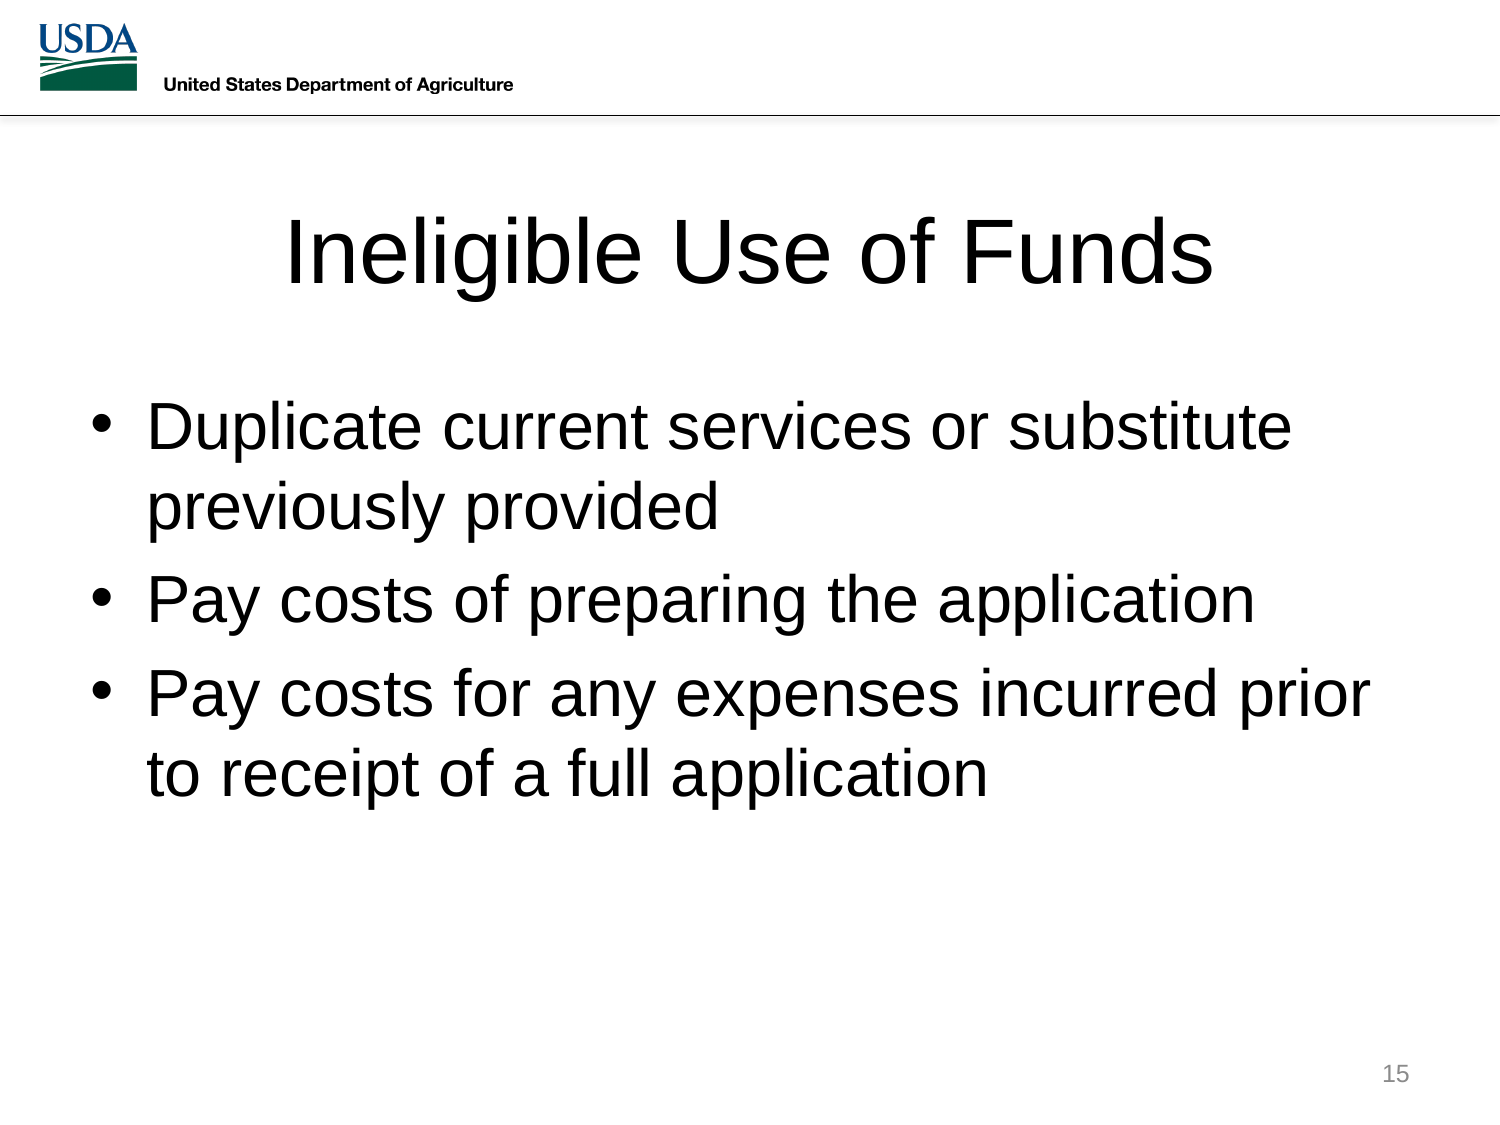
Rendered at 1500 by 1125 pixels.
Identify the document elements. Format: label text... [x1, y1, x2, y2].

picture [39, 23, 513, 94]
title Ineligible Use of Funds [75, 152, 1425, 341]
list Duplicate current services or substitute previously provided Pay costs of preparing the application Pay costs for any expenses incurred prior to receipt of a full application [75, 375, 1425, 1103]
slide_number 15 [1074, 1042, 1425, 1103]
